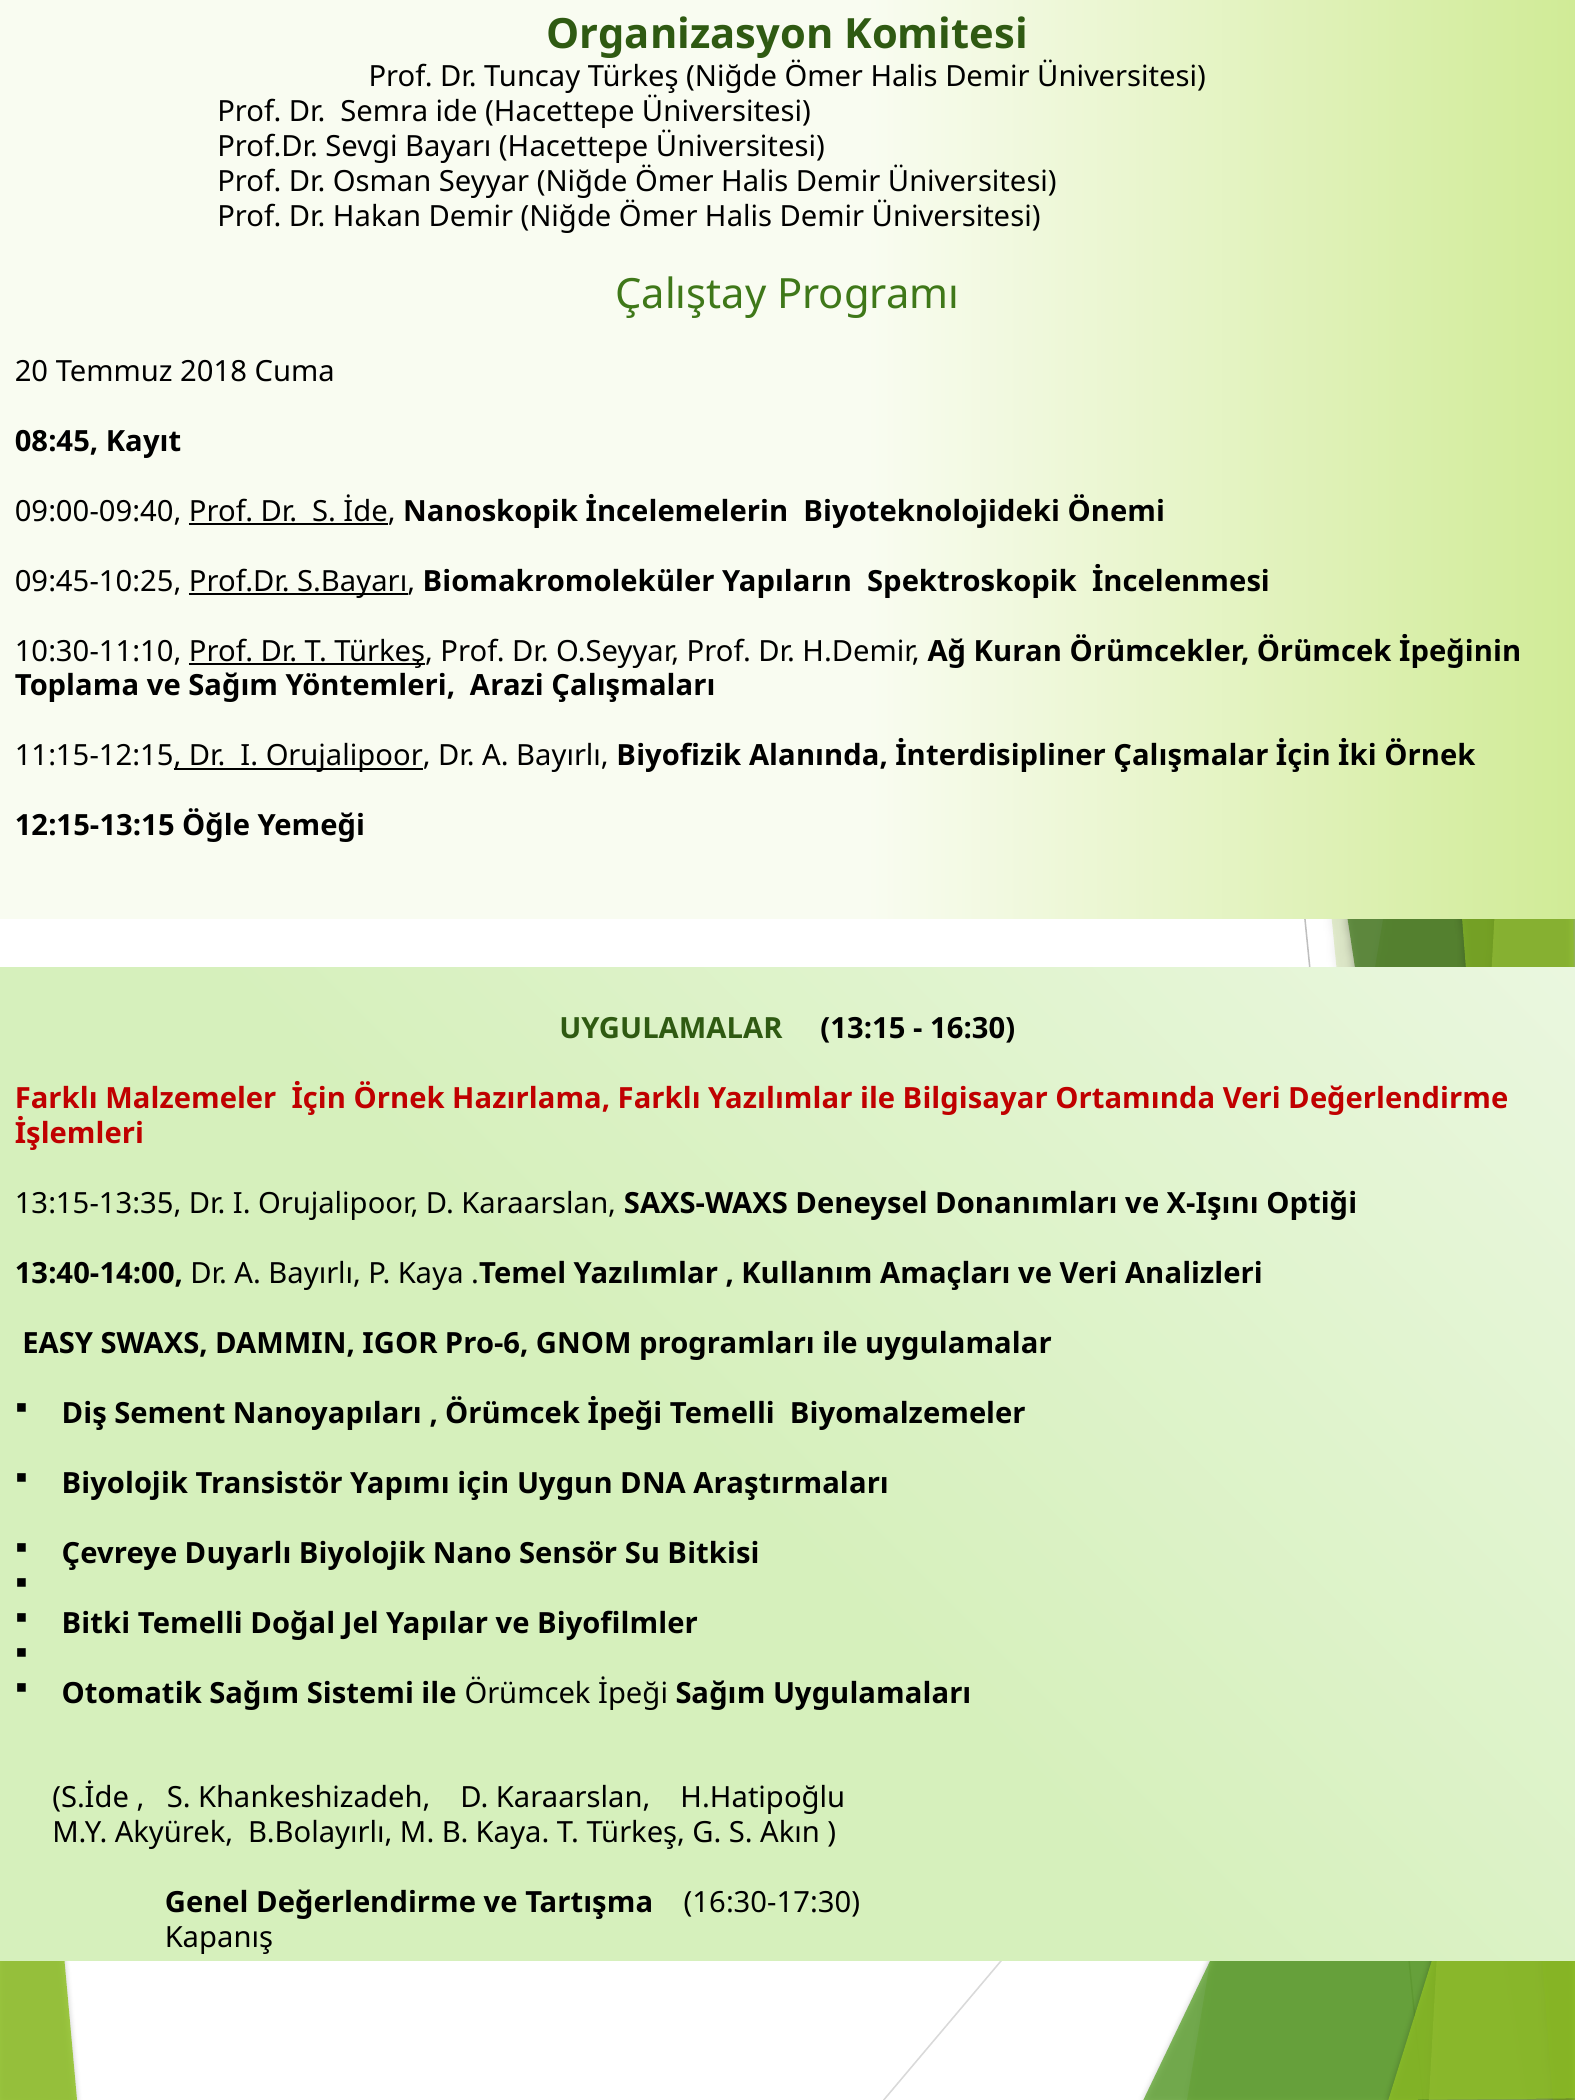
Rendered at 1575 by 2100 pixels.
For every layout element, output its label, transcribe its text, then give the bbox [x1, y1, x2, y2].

text_box Organizasyon Komitesi Prof. Dr. Tuncay Türkeş (Niğde Ömer Halis Demir Üniversitesi) Prof. Dr. Semra ide (Hacettepe Üniversitesi) Prof.Dr. Sevgi Bayarı (Hacettepe Üniversitesi) Prof. Dr. Osman Seyyar (Niğde Ömer Halis Demir Üniversitesi) Prof. Dr. Hakan Demir (Niğde Ömer Halis Demir Üniversitesi) Çalıştay Programı 20 Temmuz 2018 Cuma 08:45, Kayıt 09:00-09:40, Prof. Dr. S. İde, Nanoskopik İncelemelerin Biyoteknolojideki Önemi 09:45-10:25, Prof.Dr. S.Bayarı, Biomakromoleküler Yapıların Spektroskopik İncelenmesi 10:30-11:10, Prof. Dr. T. Türkeş, Prof. Dr. O.Seyyar, Prof. Dr. H.Demir, Ağ Kuran Örümcekler, Örümcek İpeğinin Toplama ve Sağım Yöntemleri, Arazi Çalışmaları 11:15-12:15, Dr. I. Orujalipoor, Dr. A. Bayırlı, Biyofizik Alanında, İnterdisipliner Çalışmalar İçin İki Örnek 12:15-13:15 Öğle Yemeği [0, 0, 1575, 919]
text_box UYGULAMALAR (13:15 - 16:30) Farklı Malzemeler İçin Örnek Hazırlama, Farklı Yazılımlar ile Bilgisayar Ortamında Veri Değerlendirme İşlemleri 13:15-13:35, Dr. I. Orujalipoor, D. Karaarslan, SAXS-WAXS Deneysel Donanımları ve X-Işını Optiği 13:40-14:00, Dr. A. Bayırlı, P. Kaya .Temel Yazılımlar , Kullanım Amaçları ve Veri Analizleri EASY SWAXS, DAMMIN, IGOR Pro-6, GNOM programları ile uygulamalar Diş Sement Nanoyapıları , Örümcek İpeği Temelli Biyomalzemeler Biyolojik Transistör Yapımı için Uygun DNA Araştırmaları Çevreye Duyarlı Biyolojik Nano Sensör Su Bitkisi Bitki Temelli Doğal Jel Yapılar ve Biyofilmler Otomatik Sağım Sistemi ile Örümcek İpeği Sağım Uygulamaları (S.İde , S. Khankeshizadeh, D. Karaarslan, H.Hatipoğlu M.Y. Akyürek, B.Bolayırlı, M. B. Kaya. T. Türkeş, G. S. Akın ) Genel Değerlendirme ve Tartışma (16:30-17:30) Kapanış [0, 967, 1575, 1961]
